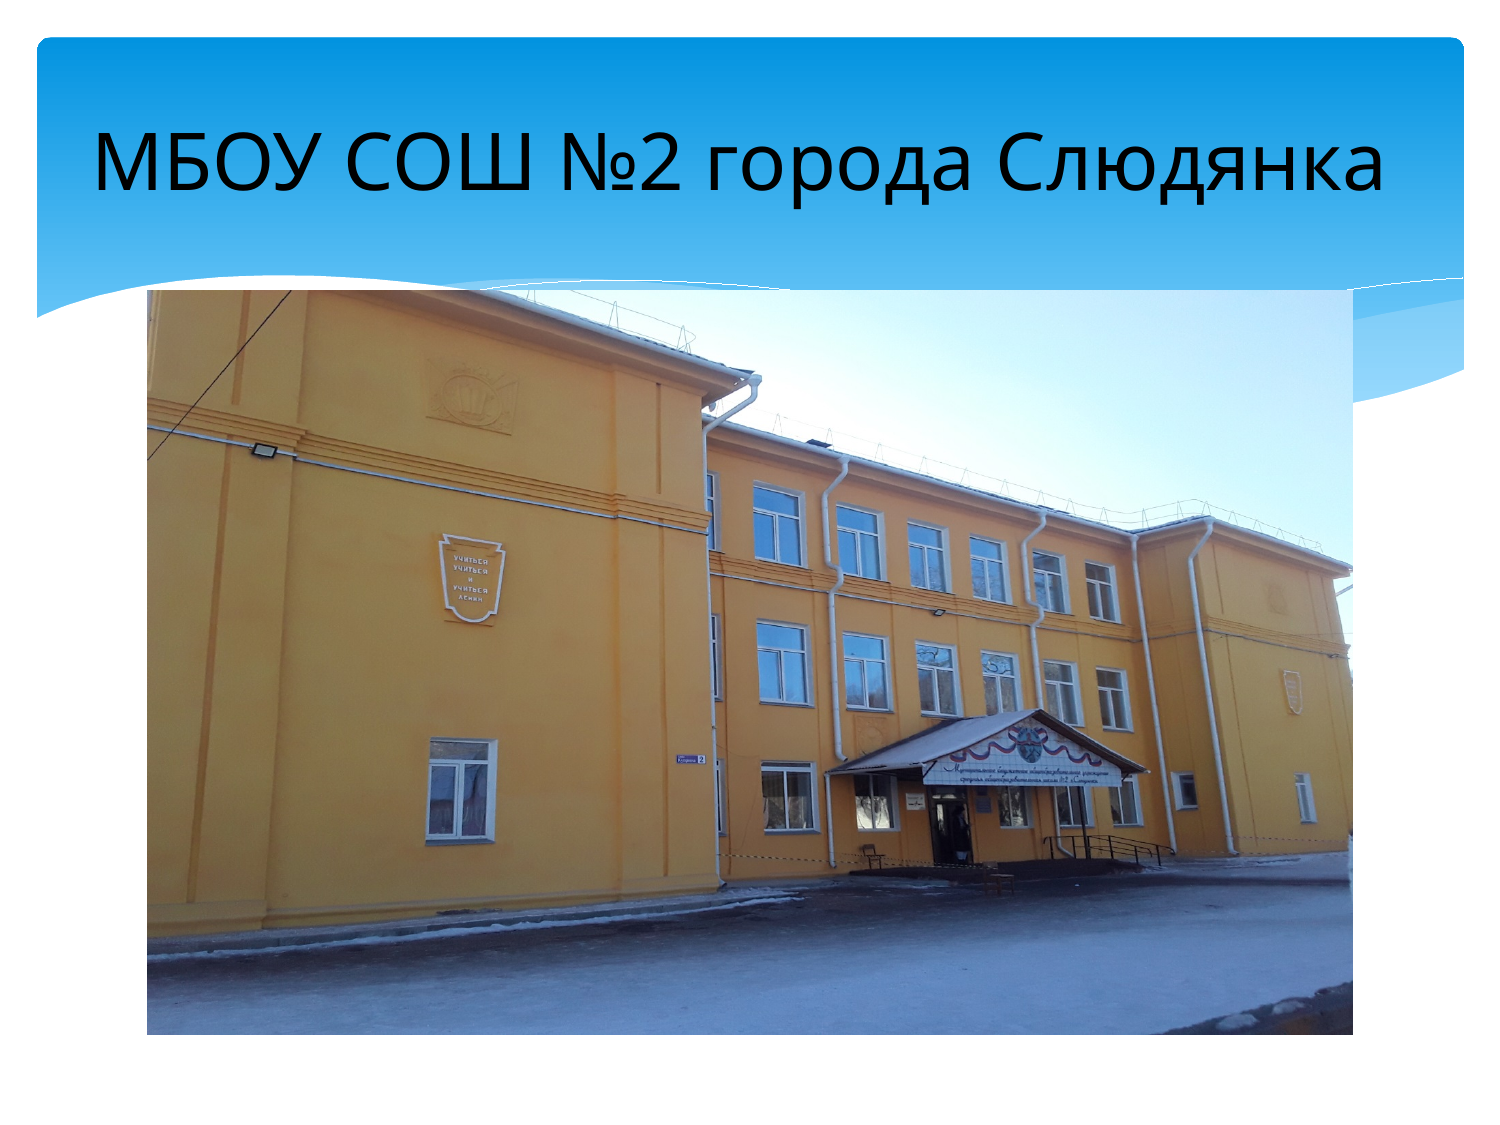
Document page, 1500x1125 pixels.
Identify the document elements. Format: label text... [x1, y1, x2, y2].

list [147, 290, 1353, 1036]
title МБОУ СОШ №2 города Слюдянка [75, 55, 1425, 261]
